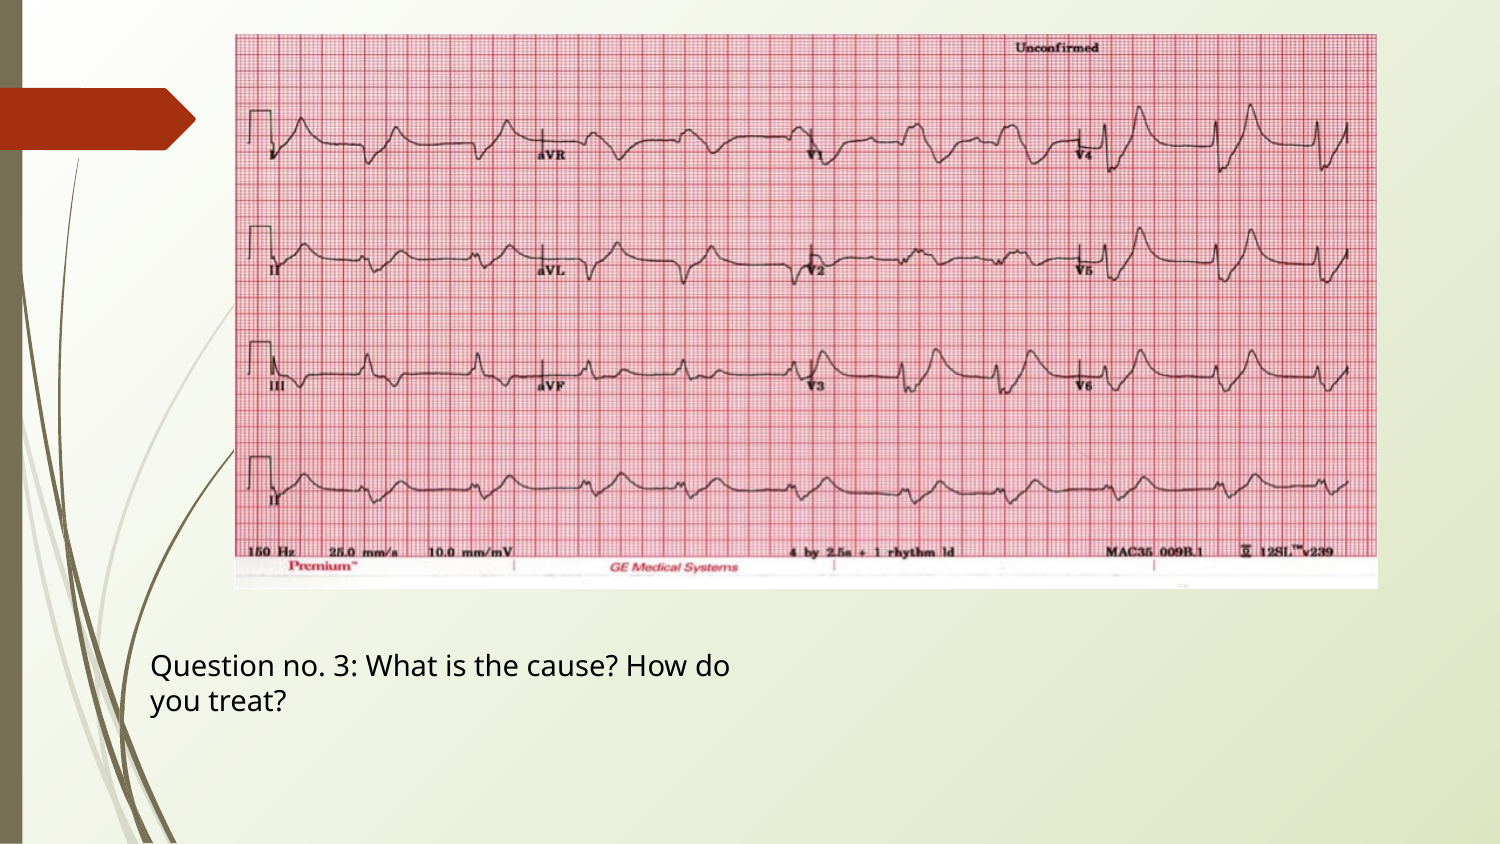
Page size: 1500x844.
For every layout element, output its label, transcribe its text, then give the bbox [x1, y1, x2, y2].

text_box Question no. 3: What is the cause? How do you treat? [135, 632, 790, 770]
picture [233, 33, 1379, 589]
